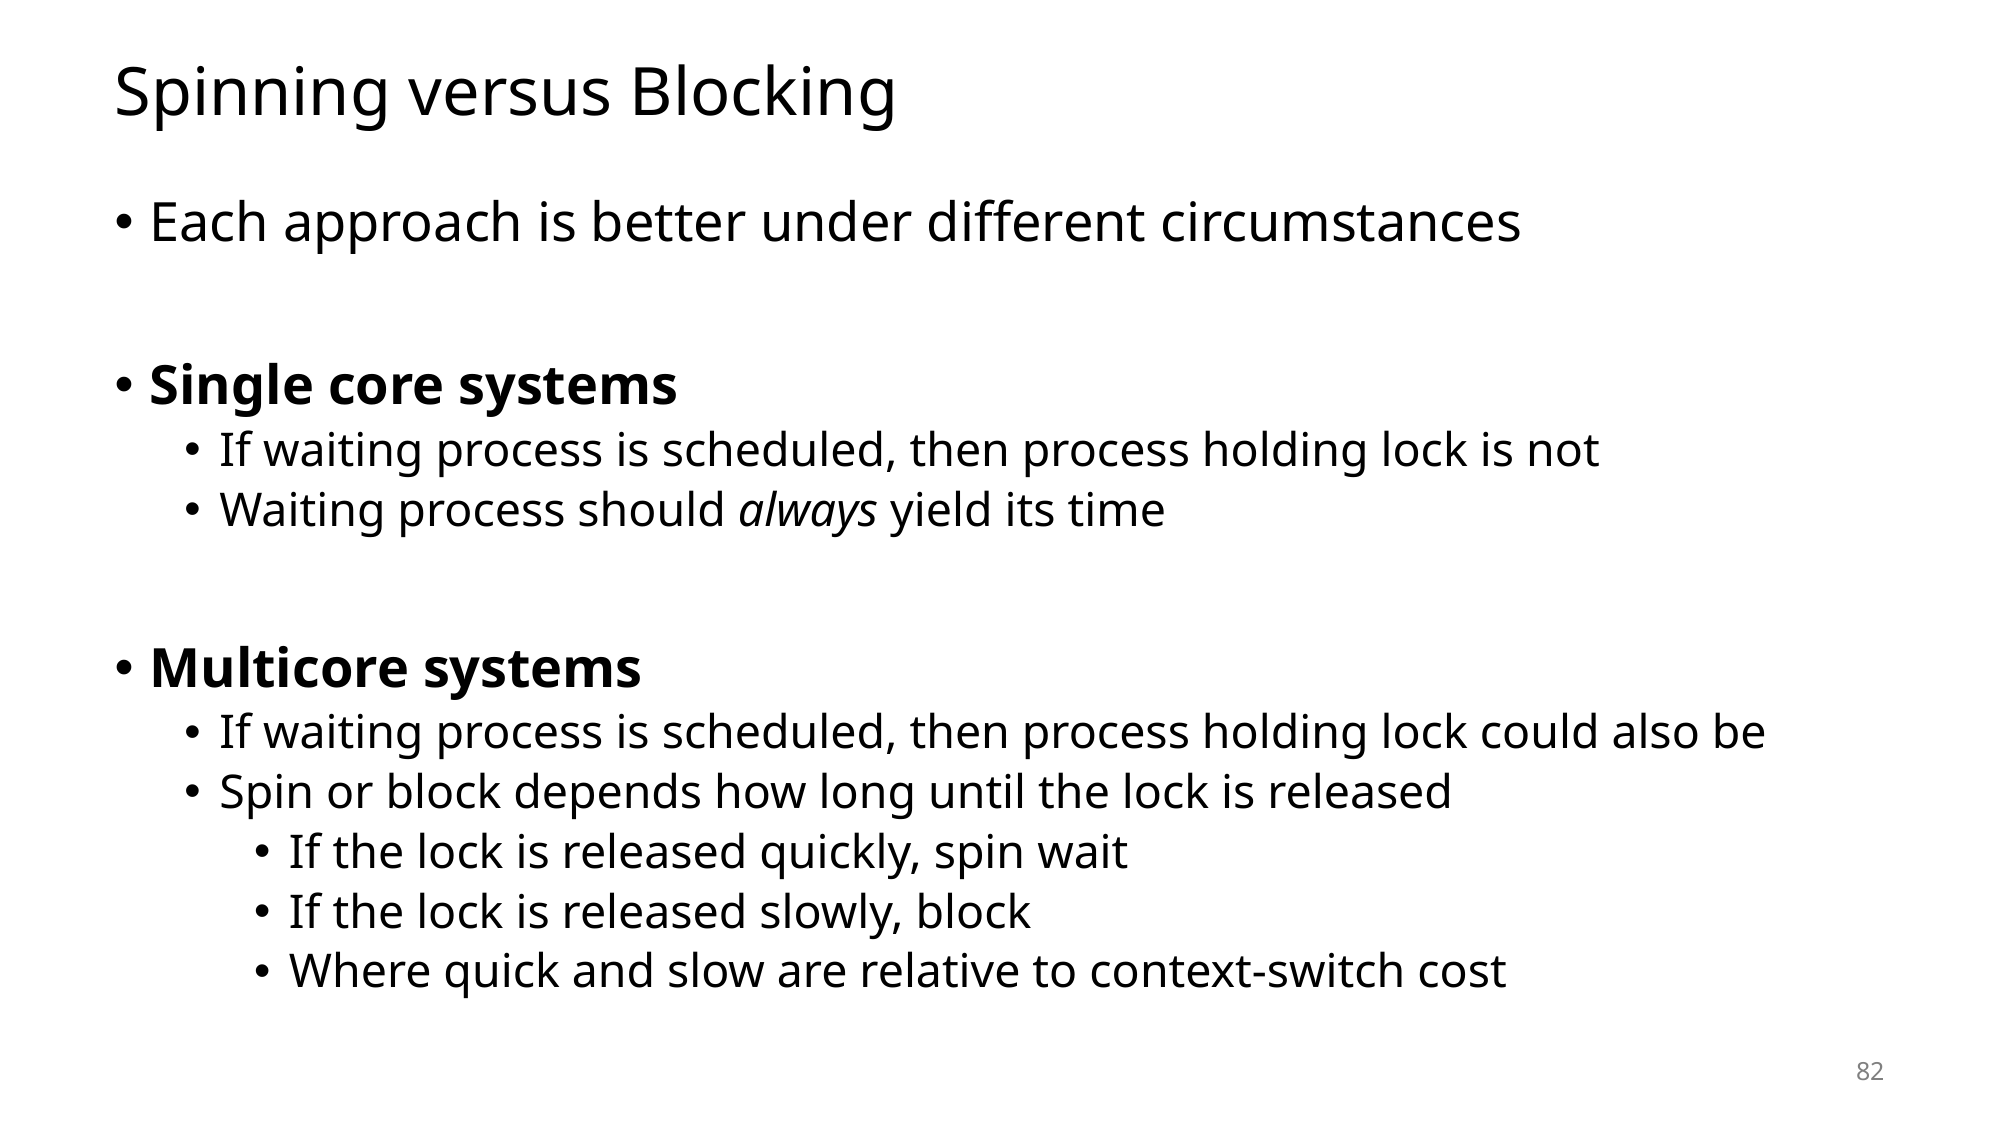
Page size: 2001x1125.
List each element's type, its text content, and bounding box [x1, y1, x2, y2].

title Spinning versus Blocking [99, 37, 1900, 150]
list Each approach is better under different circumstances Single core systems If waiting process is scheduled, then process holding lock is not Waiting process should always yield its time Multicore systems If waiting process is scheduled, then process holding lock could also be Spin or block depends how long until the lock is released If the lock is released quickly, spin wait If the lock is released slowly, block Where quick and slow are relative to context-switch cost [99, 187, 1900, 1013]
slide_number 82 [1749, 1042, 1900, 1103]
